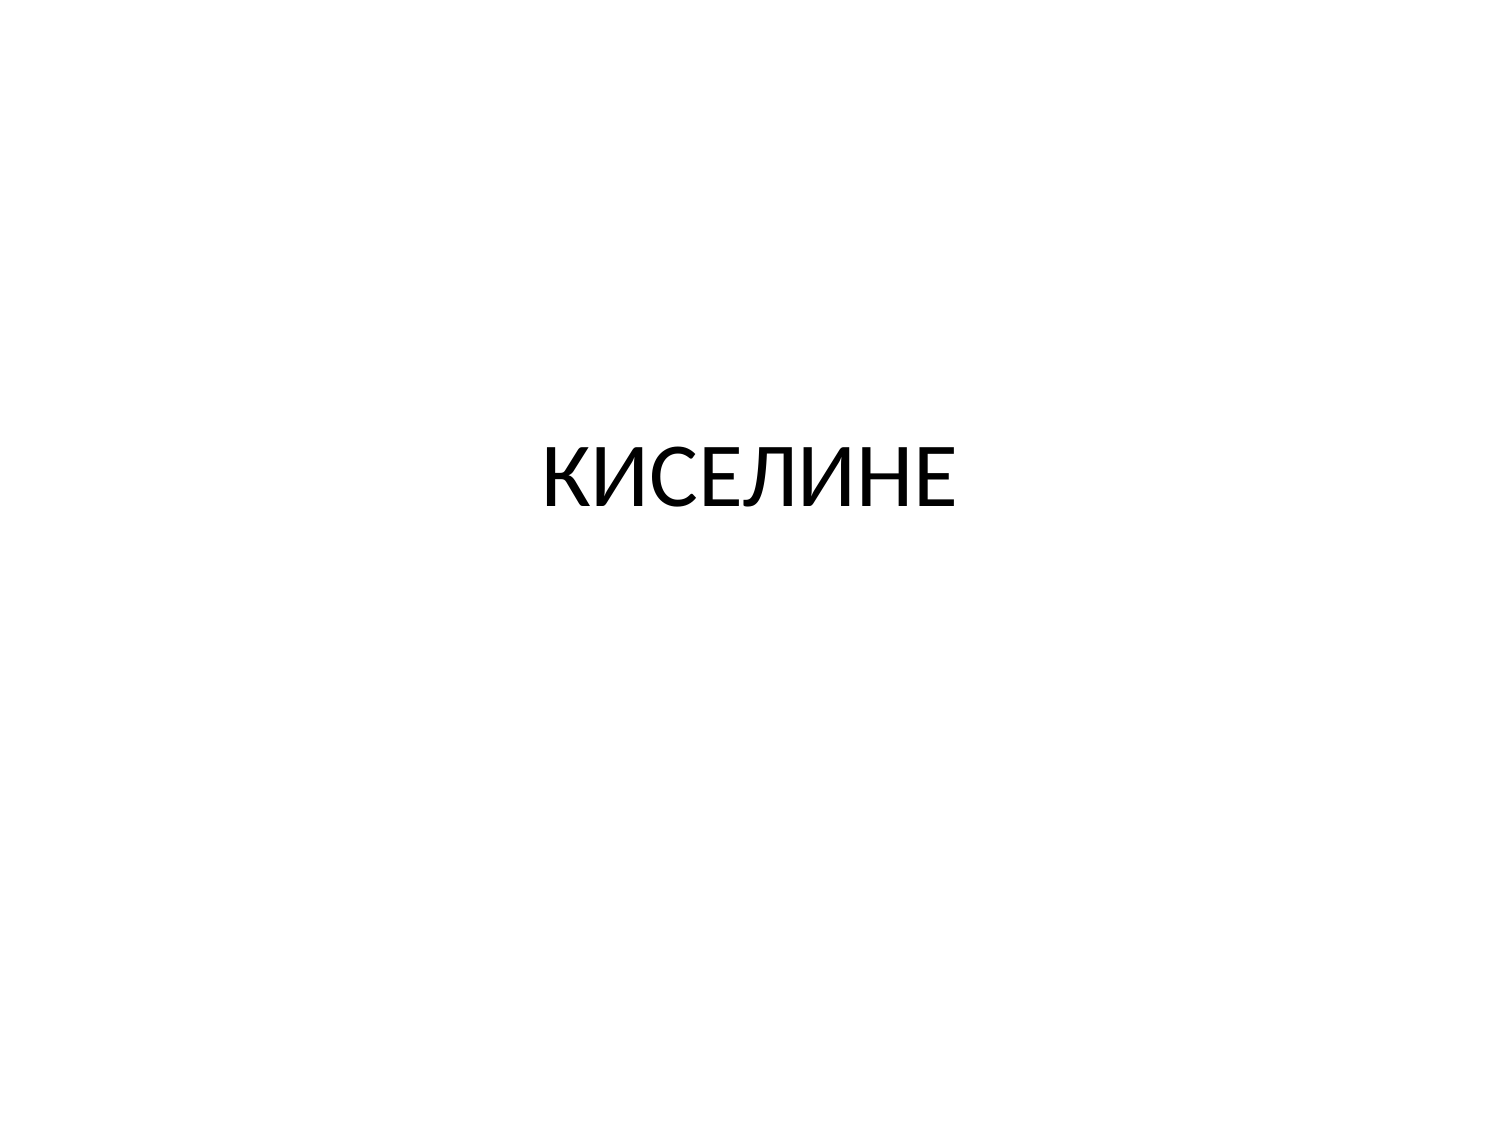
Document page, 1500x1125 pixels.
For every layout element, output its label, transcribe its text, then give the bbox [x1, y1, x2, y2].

title КИСЕЛИНЕ [112, 349, 1388, 591]
